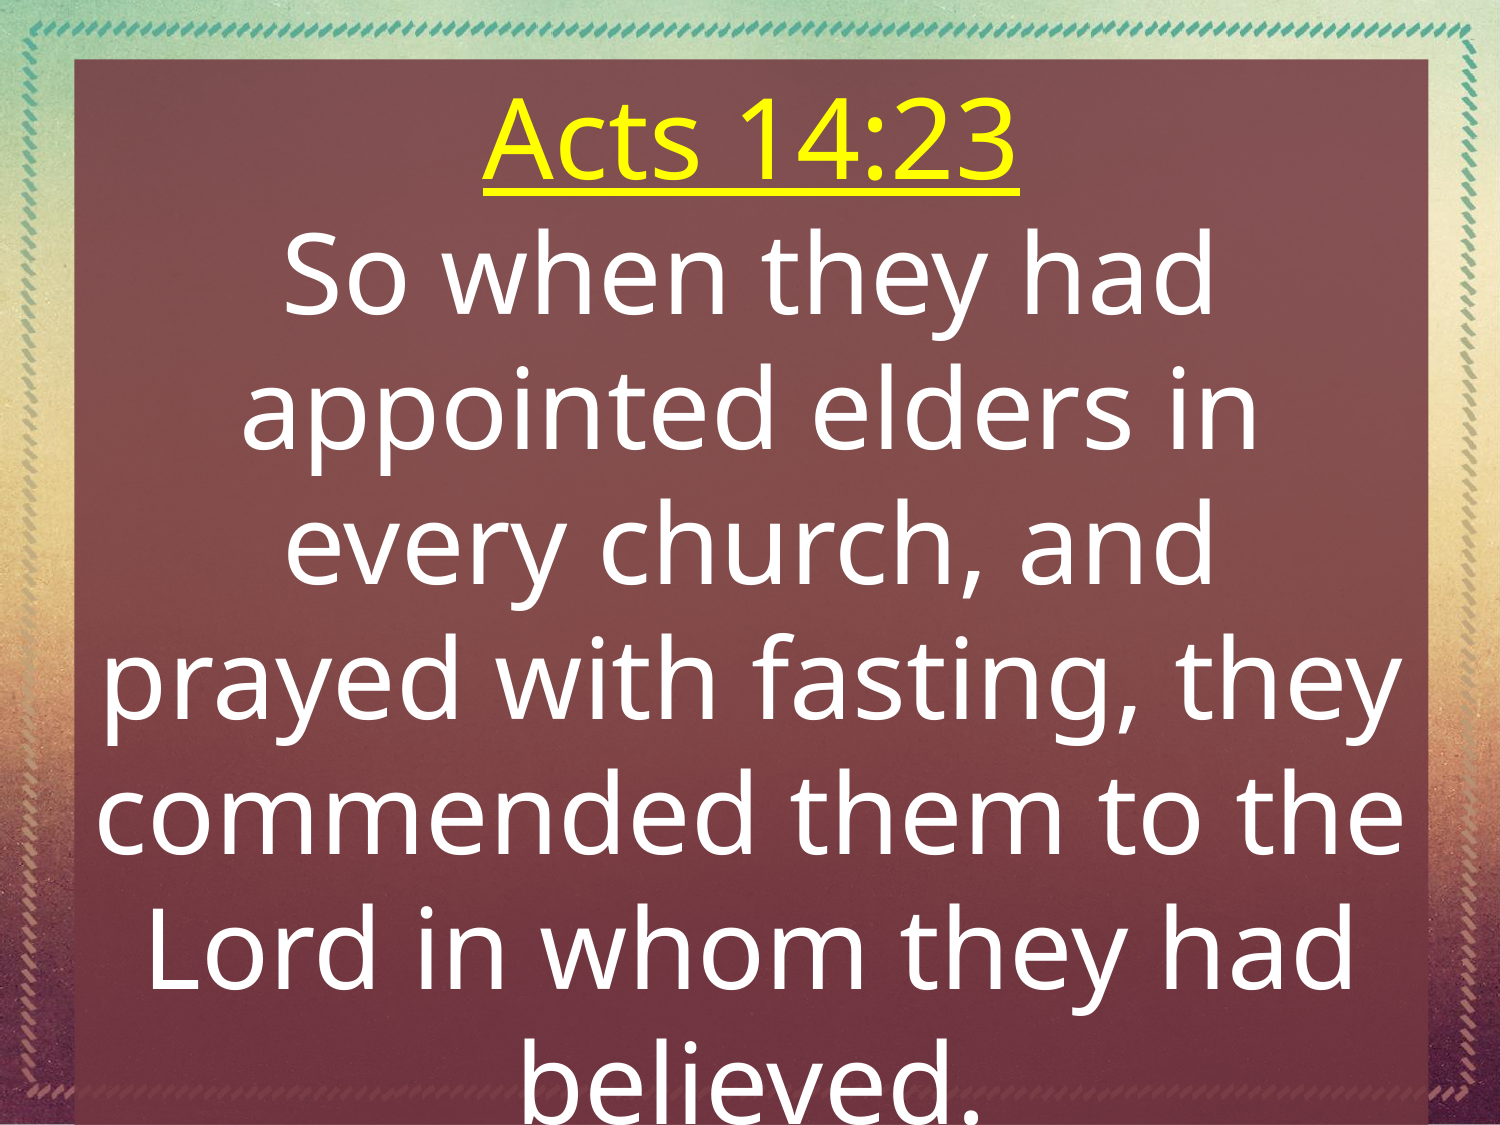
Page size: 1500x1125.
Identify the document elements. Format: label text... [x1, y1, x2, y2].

text_box Acts 14:23 So when they had appointed elders in every church, and prayed with fasting, they commended them to the Lord in whom they had believed. [74, 59, 1429, 1125]
picture [0, 0, 1500, 1125]
